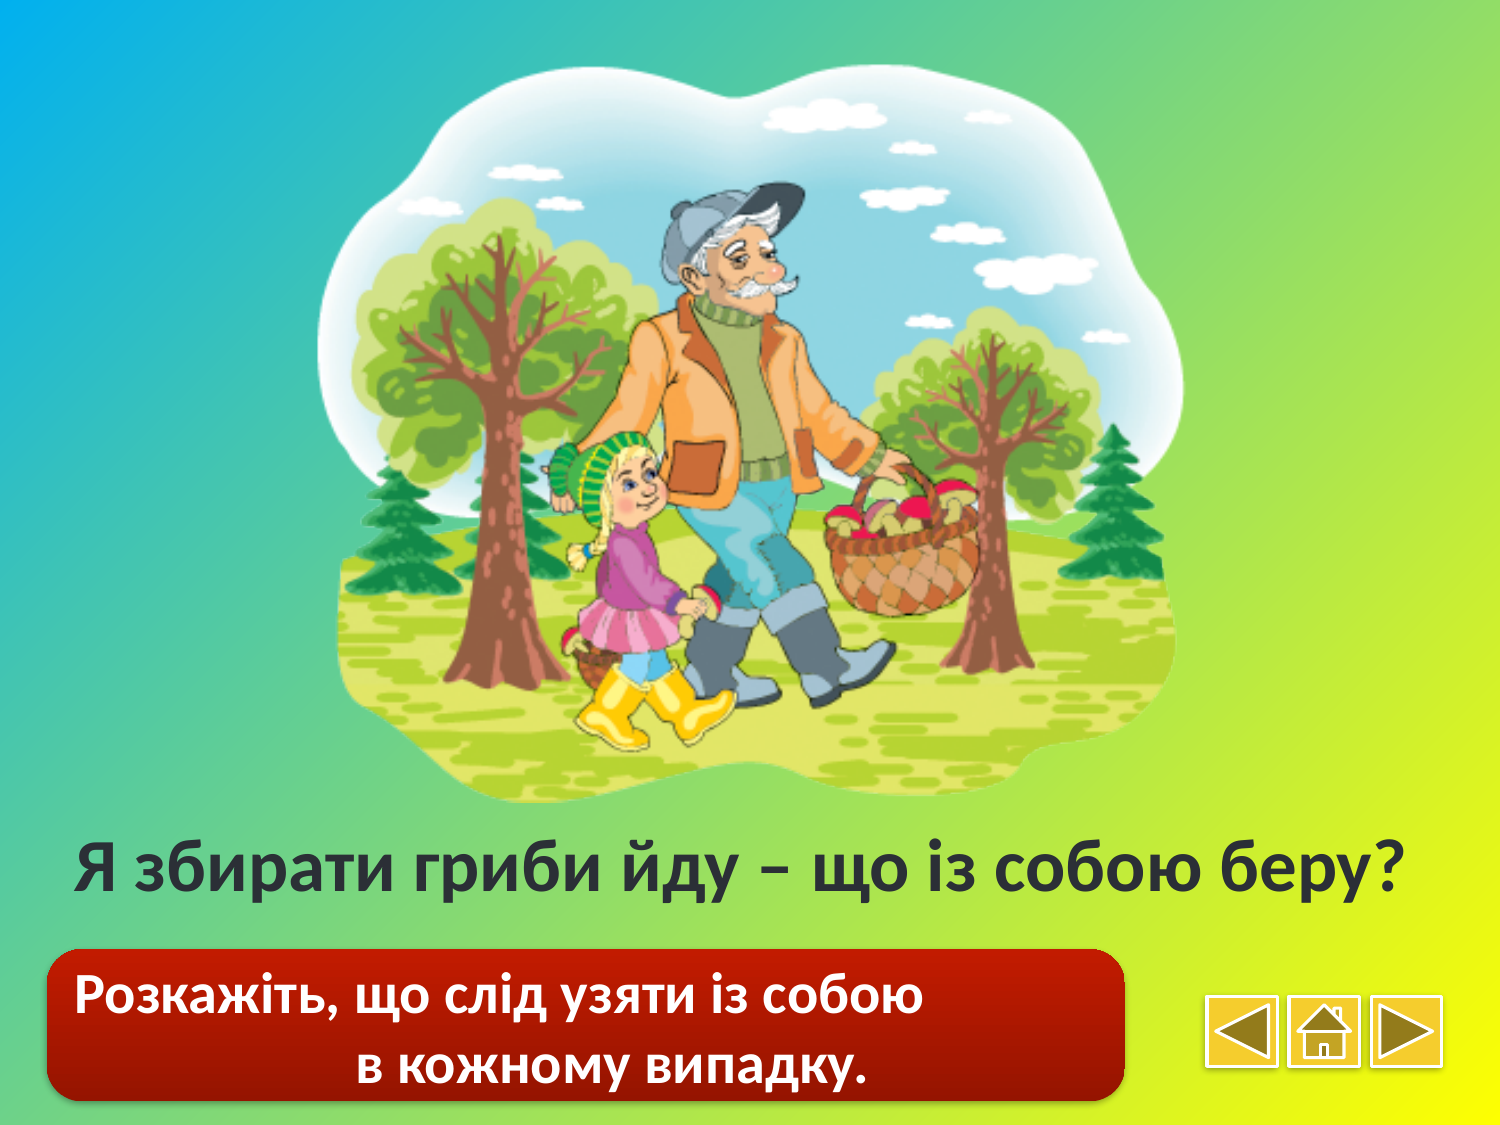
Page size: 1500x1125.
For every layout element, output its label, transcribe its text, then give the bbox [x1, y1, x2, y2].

text_box [1286, 993, 1363, 1070]
text_box Я збирати гриби йду – що із собою беру? [58, 809, 1442, 915]
text_box Розкажіть, що слід узяти із собою в кожному випадку. [46, 949, 1125, 1102]
text_box [1204, 993, 1280, 1070]
picture [316, 62, 1195, 803]
text_box [1368, 993, 1445, 1070]
